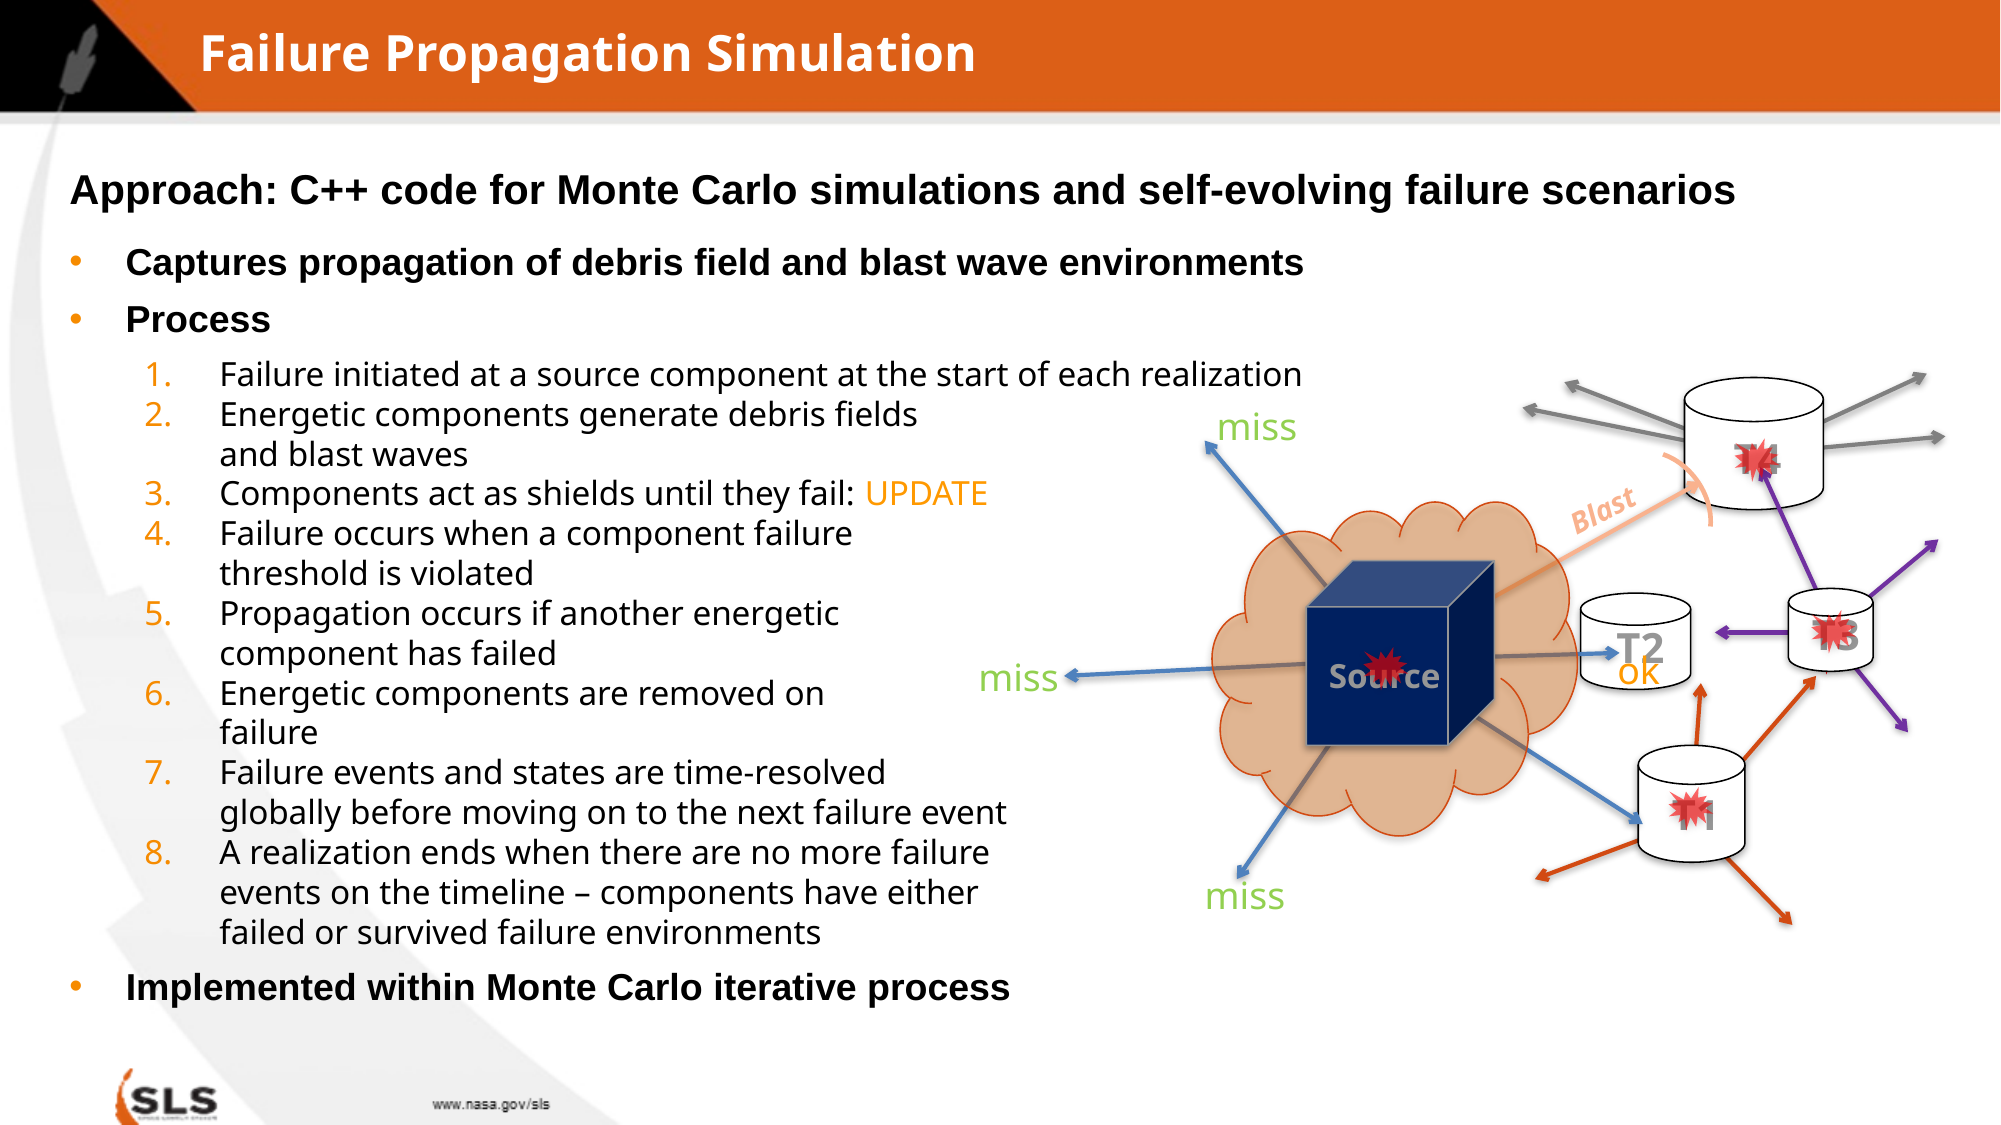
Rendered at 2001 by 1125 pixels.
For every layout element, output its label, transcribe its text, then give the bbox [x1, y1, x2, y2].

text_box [1706, 675, 1717, 743]
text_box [1684, 377, 1824, 510]
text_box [1063, 440, 1702, 880]
text_box miss [963, 646, 1058, 707]
title Failure Propagation Simulation [184, 0, 2000, 111]
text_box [1714, 466, 1939, 733]
text_box miss [1189, 888, 1301, 925]
picture [0, 0, 2001, 1125]
list Approach: C++ code for Monte Carlo simulations and self-evolving failure scenarios Captures propagation of debris field and blast wave environments Process Failure initiated at a source component at the start of each realization Energetic components generate debris fields and blast waves Components act as shields until they fail: UPDATE Failure occurs when a component failure threshold is violated Propagation occurs if another energetic component has failed Energetic components are removed on failure Failure events and states are time-resolved globally before moving on to the next failure event A realization ends when there are no more failure events on the timeline – components have either failed or survived failure environments Implemented within Monte Carlo iterative process [54, 155, 1946, 1095]
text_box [1522, 373, 1946, 456]
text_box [1534, 741, 1817, 926]
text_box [1706, 745, 1746, 863]
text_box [1788, 588, 1886, 675]
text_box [1305, 560, 1495, 746]
text_box miss [1201, 396, 1313, 438]
